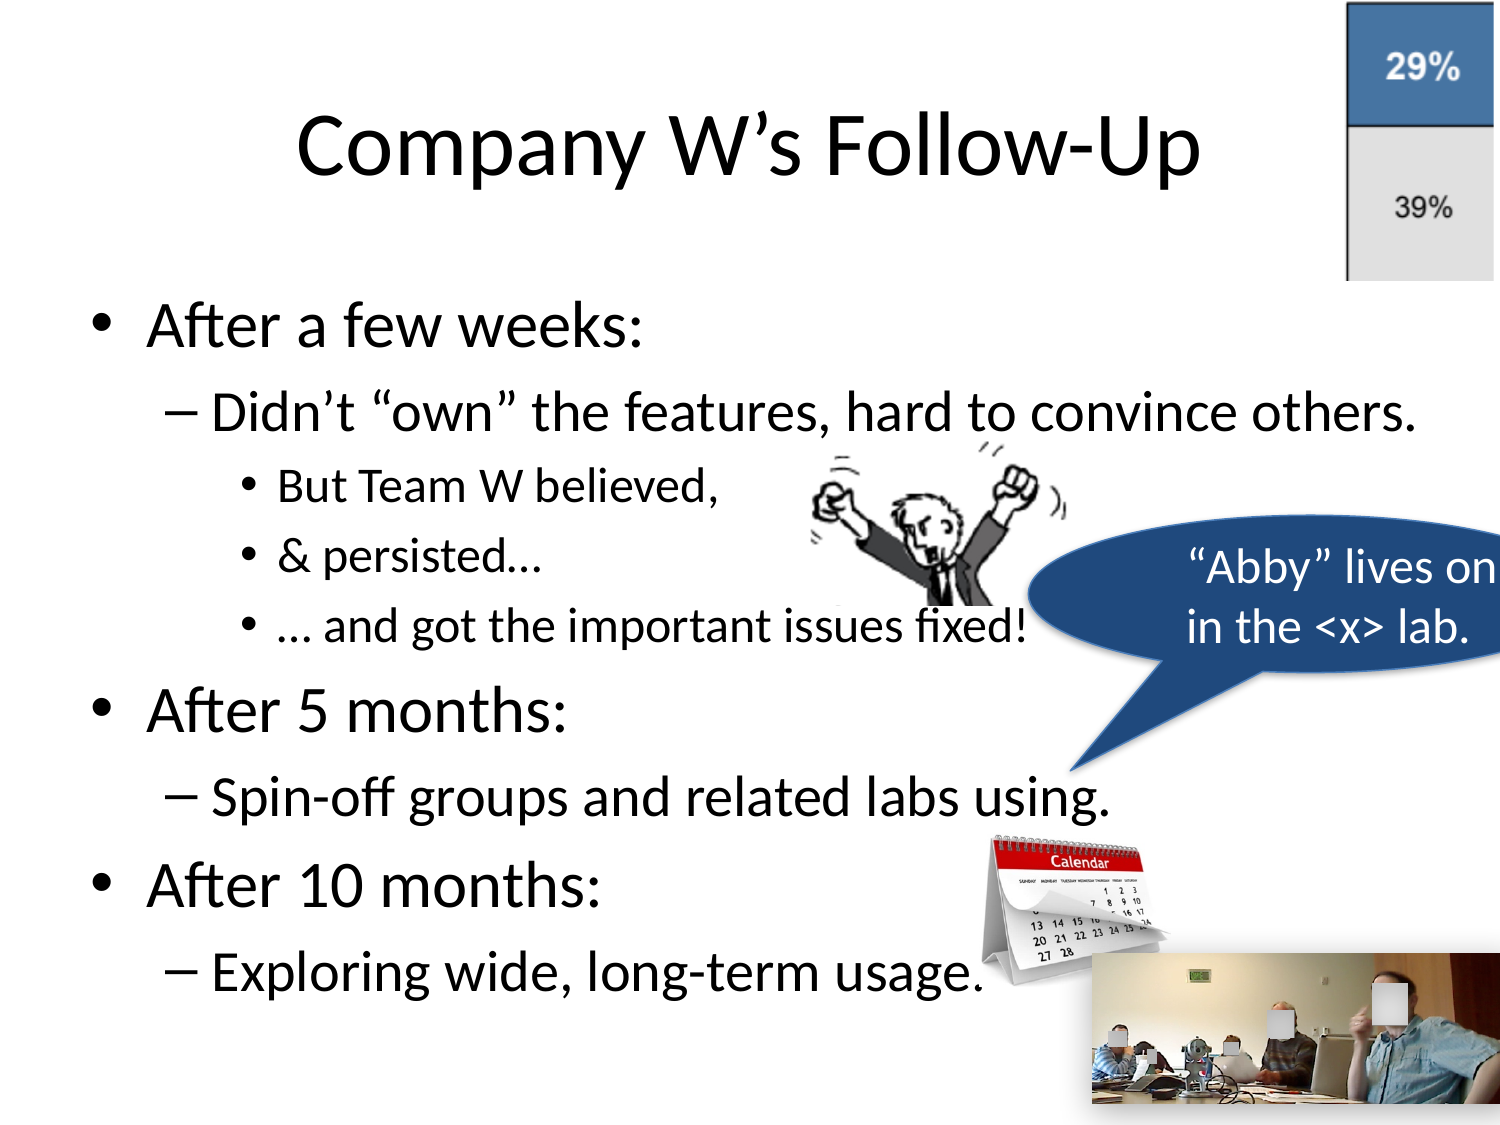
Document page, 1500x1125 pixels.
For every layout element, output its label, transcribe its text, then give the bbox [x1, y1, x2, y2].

picture [787, 441, 1077, 606]
picture [1343, 0, 1494, 281]
text_box “Abby” lives on in the <x> lab. [1035, 514, 1500, 772]
list After a few weeks: Didn’t “own” the features, hard to convince others. But Team W believed, & persisted… … and got the important issues fixed! After 5 months: Spin-off groups and related labs using. After 10 months: Exploring wide, long-term usage. [75, 273, 1500, 1017]
title Company W’s Follow-Up [75, 45, 1338, 233]
picture [979, 832, 1500, 1105]
